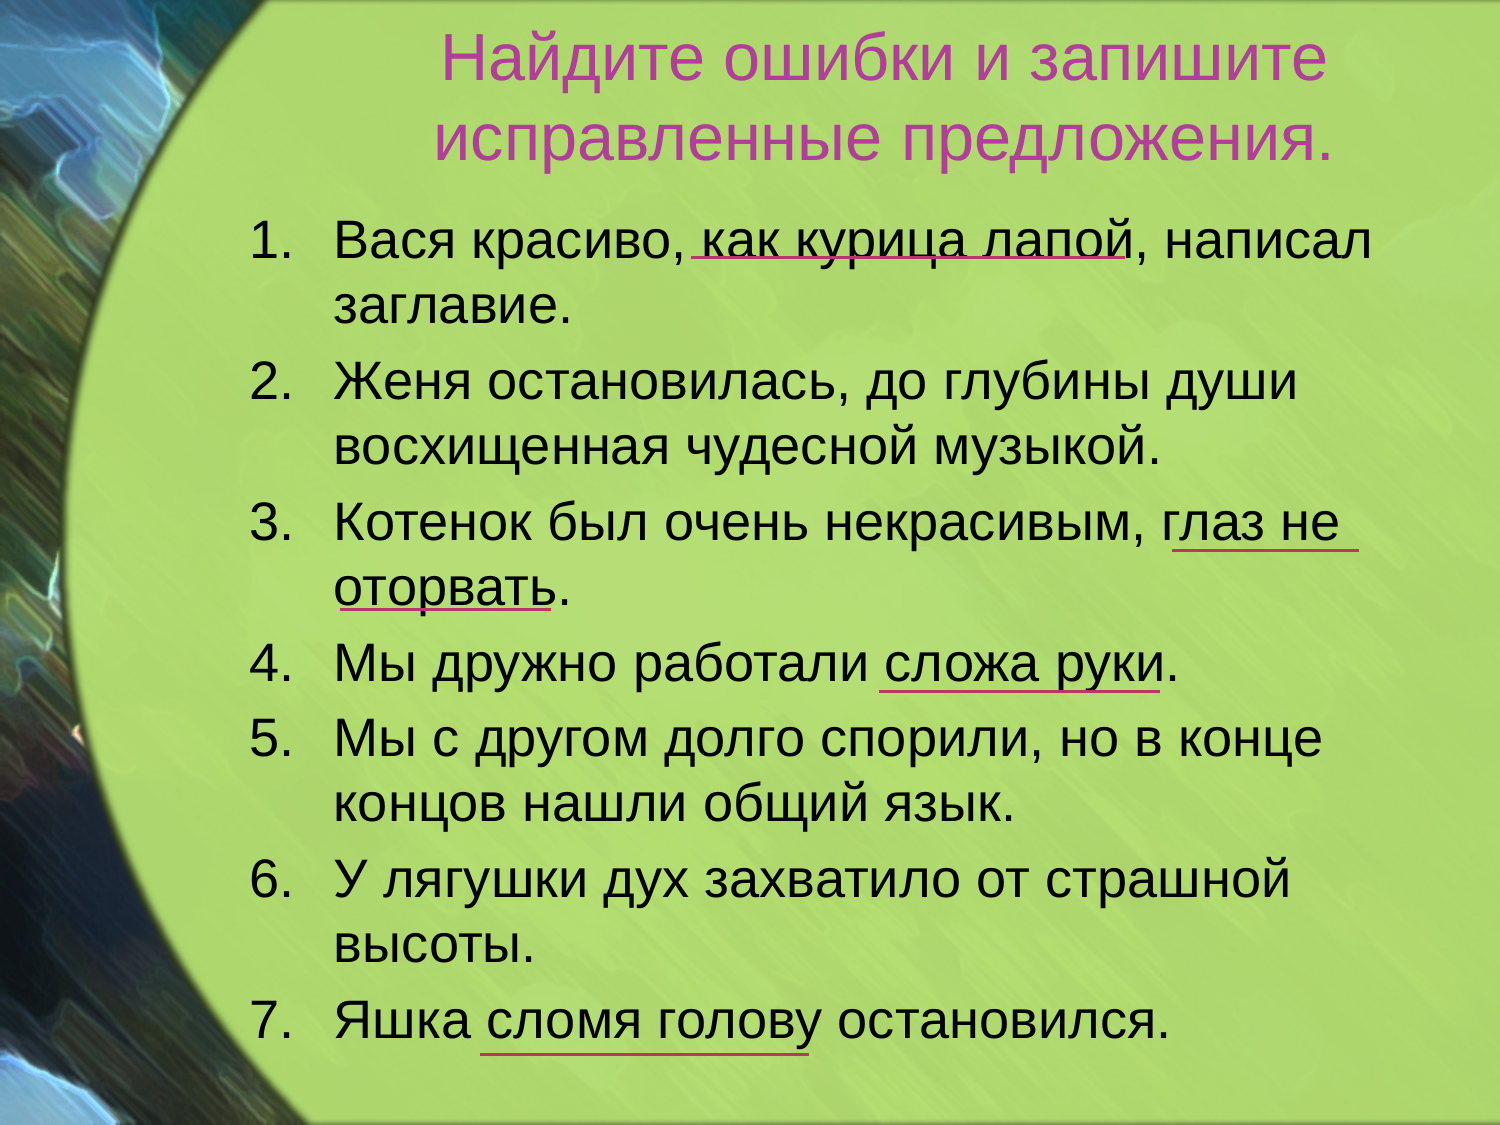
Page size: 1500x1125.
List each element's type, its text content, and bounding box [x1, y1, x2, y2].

picture [0, 0, 1500, 1125]
title Найдите ошибки и запишите исправленные предложения. [269, 0, 1500, 188]
list Вася красиво, как курица лапой, написал заглавие. Женя остановилась, до глубины души восхищенная чудесной музыкой. Котенок был очень некрасивым, глаз не оторвать. Мы дружно работали сложа руки. Мы с другом долго спорили, но в конце концов нашли общий язык. У лягушки дух захватило от страшной высоты. Яшка сломя голову остановился. [234, 175, 1454, 1079]
